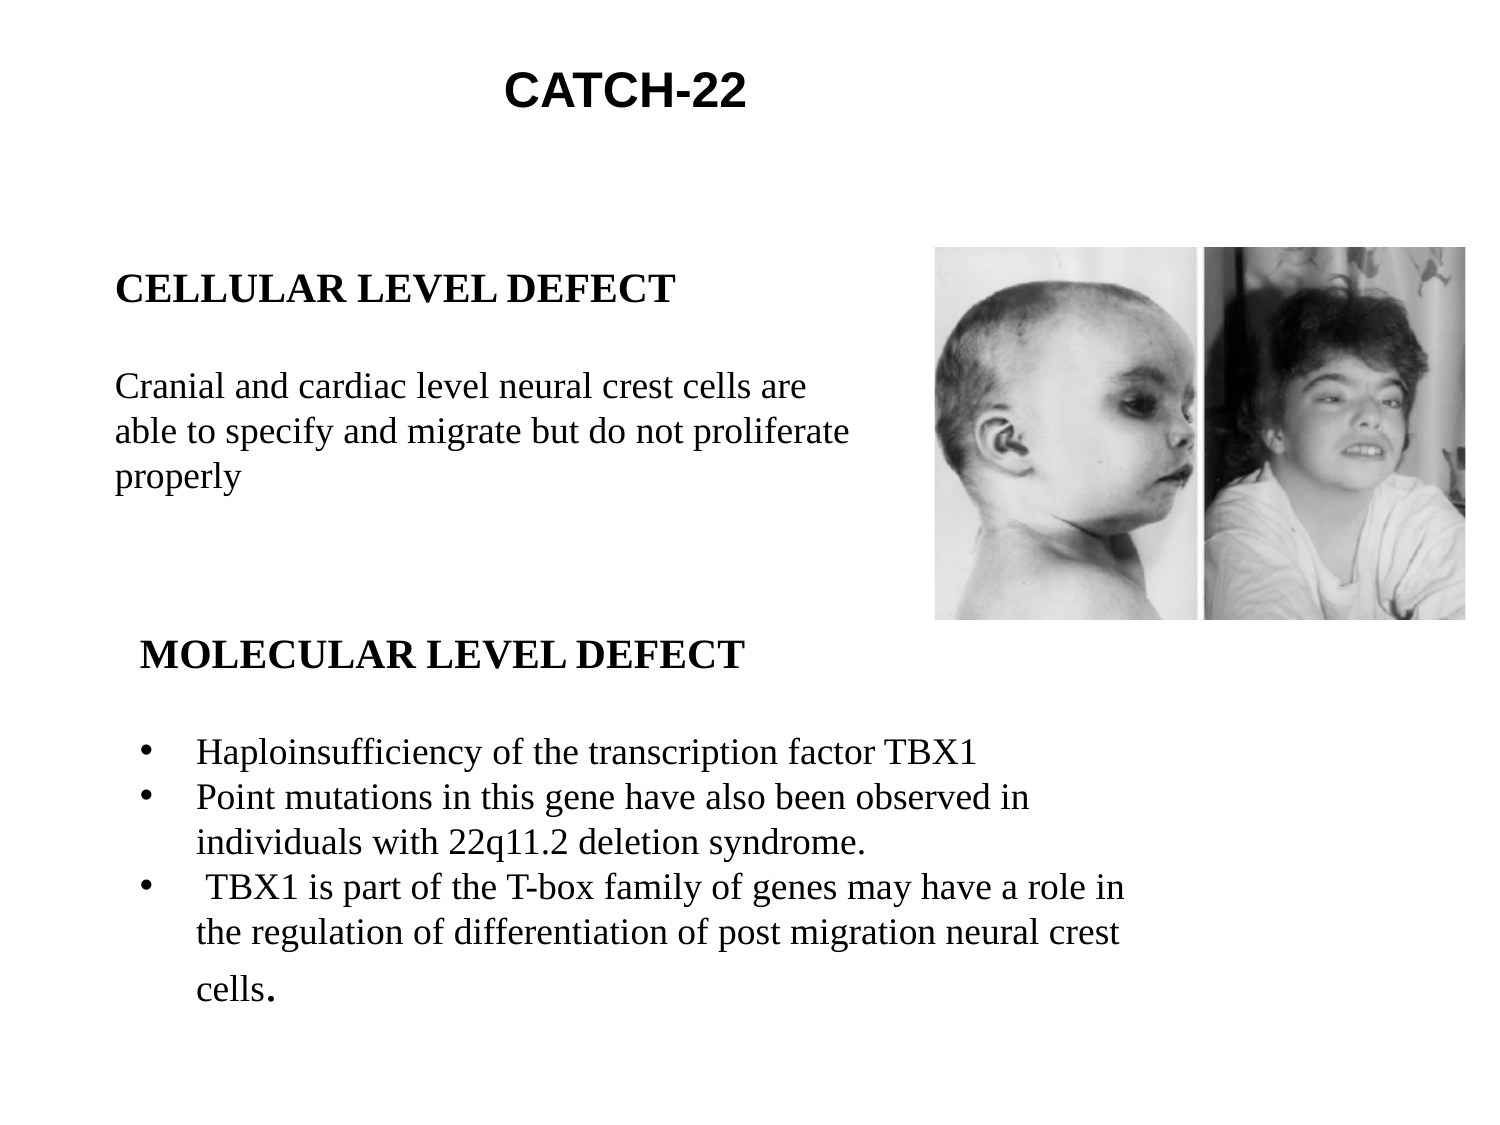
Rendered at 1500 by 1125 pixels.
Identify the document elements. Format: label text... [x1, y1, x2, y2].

text_box MOLECULAR LEVEL DEFECT Haploinsufficiency of the transcription factor TBX1 Point mutations in this gene have also been observed in individuals with 22q11.2 deletion syndrome. TBX1 is part of the T-box family of genes may have a role in the regulation of differentiation of post migration neural crest cells. [124, 619, 1175, 1020]
text_box CELLULAR LEVEL DEFECT Cranial and cardiac level neural crest cells are able to specify and migrate but do not proliferate properly [99, 253, 875, 503]
picture [934, 247, 1466, 620]
text_box CATCH-22 [489, 49, 763, 125]
